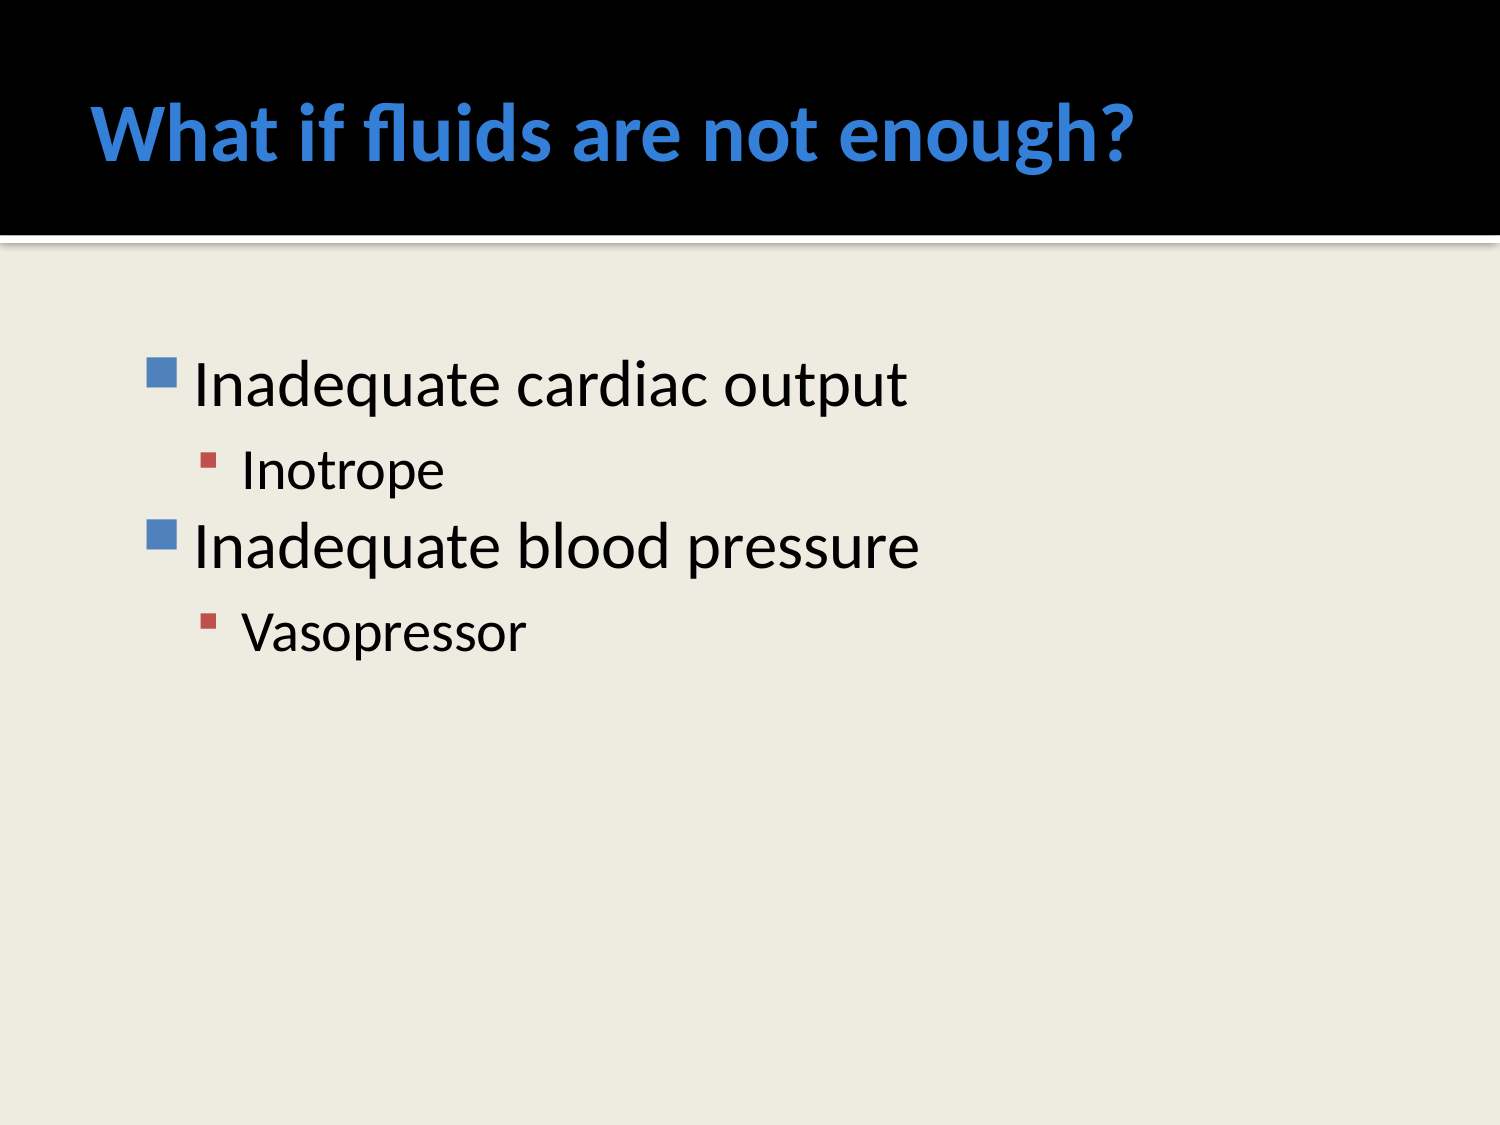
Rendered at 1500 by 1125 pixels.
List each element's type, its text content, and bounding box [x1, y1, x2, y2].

title What if fluids are not enough? [75, 25, 1425, 231]
list Inadequate cardiac output Inotrope Inadequate blood pressure Vasopressor [112, 324, 1388, 1013]
